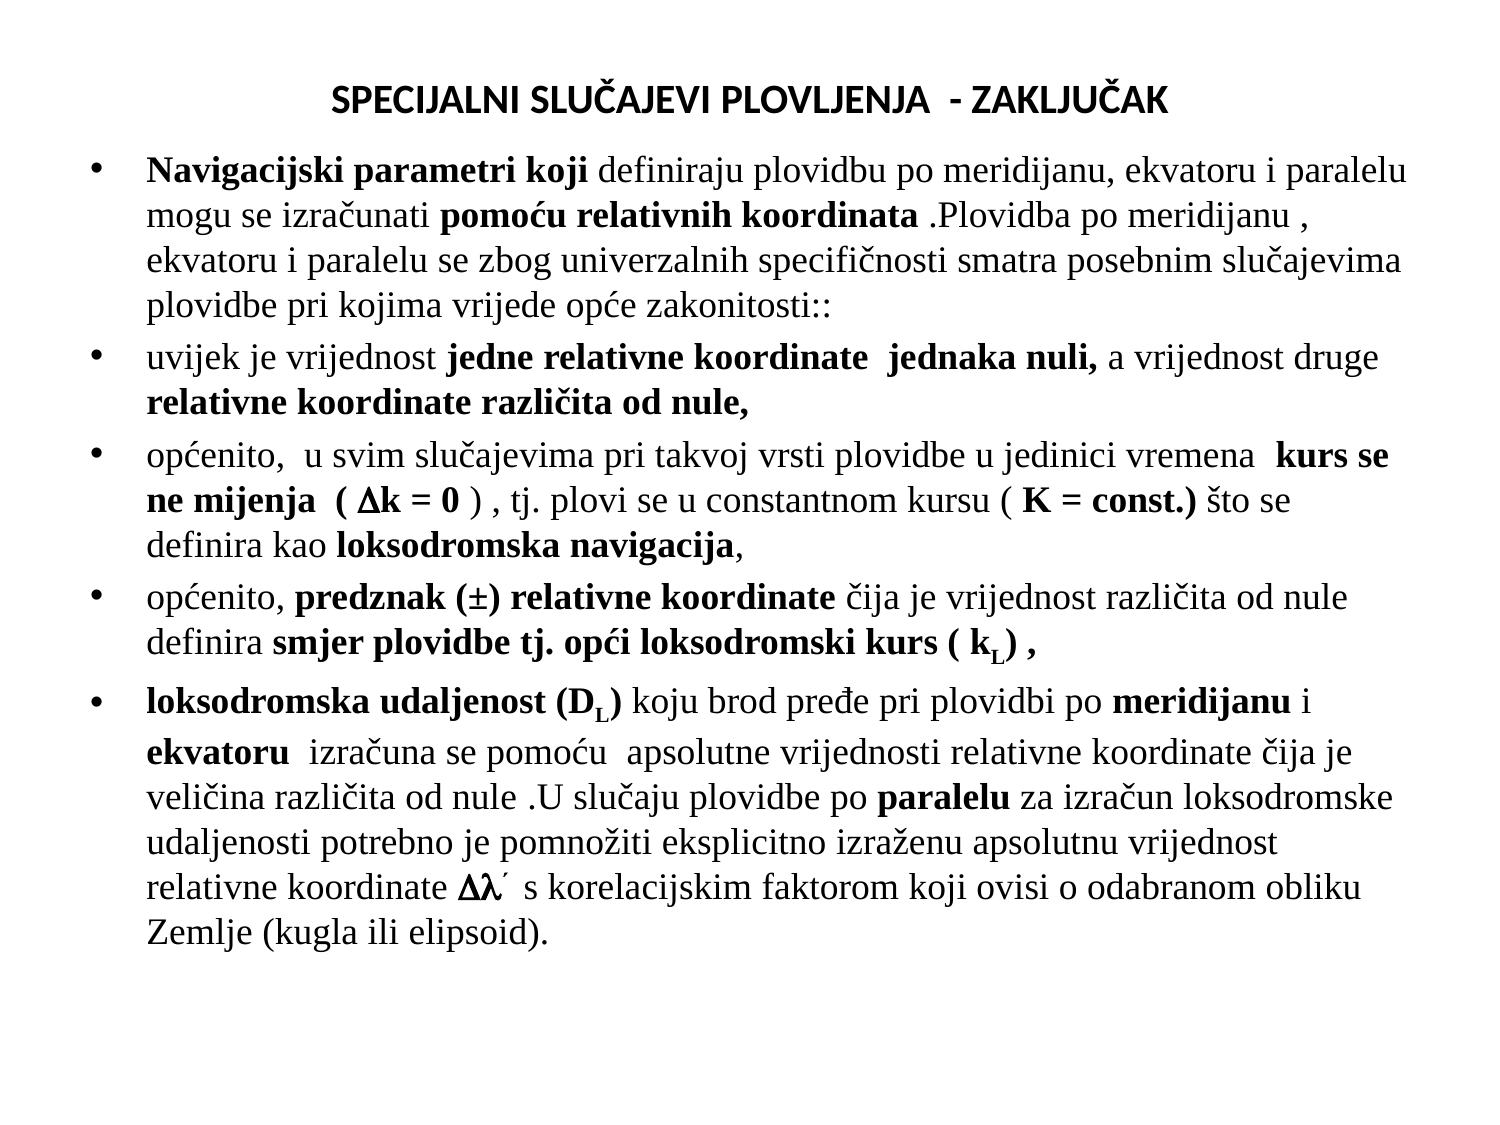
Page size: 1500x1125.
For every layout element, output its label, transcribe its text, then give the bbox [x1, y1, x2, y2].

title SPECIJALNI SLUČAJEVI PLOVLJENJA - ZAKLJUČAK [75, 45, 1425, 137]
list Navigacijski parametri koji definiraju plovidbu po meridijanu, ekvatoru i paralelu mogu se izračunati pomoću relativnih koordinata .Plovidba po meridijanu , ekvatoru i paralelu se zbog univerzalnih specifičnosti smatra posebnim slučajevima plovidbe pri kojima vrijede opće zakonitosti:: uvijek je vrijednost jedne relativne koordinate jednaka nuli, a vrijednost druge relativne koordinate različita od nule, općenito, u svim slučajevima pri takvoj vrsti plovidbe u jedinici vremena kurs se ne mijenja ( k = 0 ) , tj. plovi se u constantnom kursu ( K = const.) što se definira kao loksodromska navigacija, općenito, predznak (±) relativne koordinate čija je vrijednost različita od nule definira smjer plovidbe tj. opći loksodromski kurs ( kL) , loksodromska udaljenost (DL) koju brod pređe pri plovidbi po meridijanu i ekvatoru izračuna se pomoću apsolutne vrijednosti relativne koordinate čija je veličina različita od nule .U slučaju plovidbe po paralelu za izračun loksodromske udaljenosti potrebno je pomnožiti eksplicitno izraženu apsolutnu vrijednost relativne koordinate  s korelacijskim faktorom koji ovisi o odabranom obliku Zemlje (kugla ili elipsoid). [75, 137, 1425, 1005]
